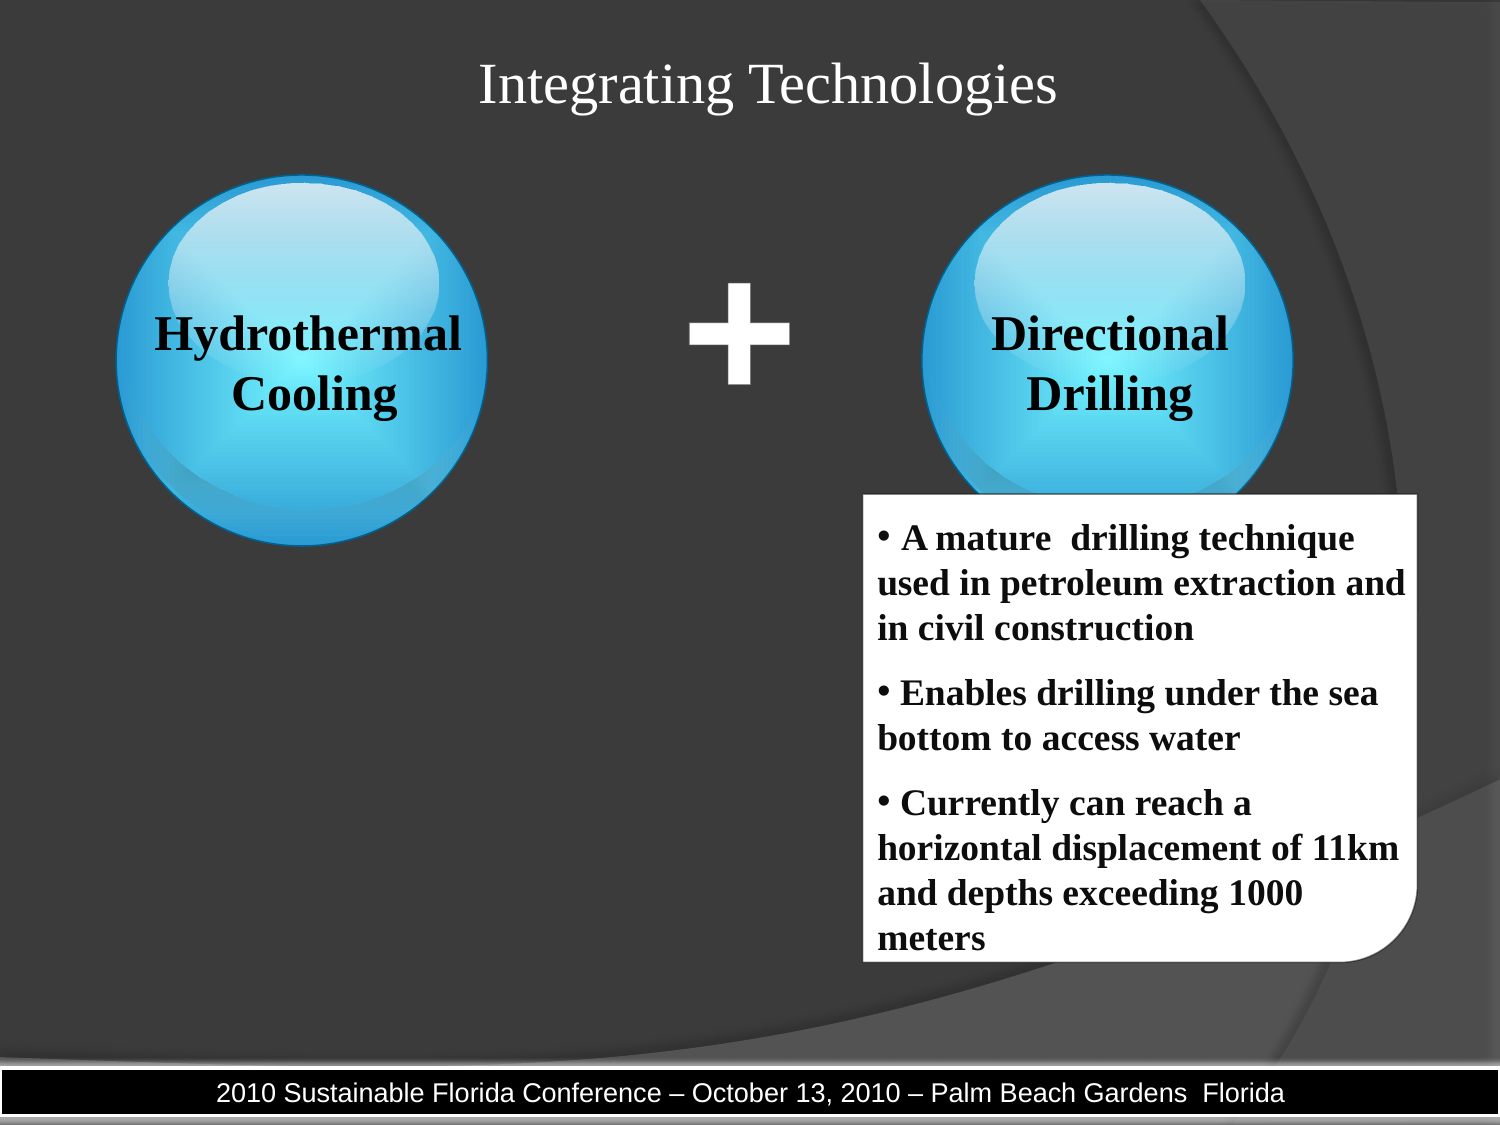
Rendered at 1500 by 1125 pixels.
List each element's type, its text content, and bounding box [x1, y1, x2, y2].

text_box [917, 174, 1294, 547]
text_box [1305, 493, 1418, 505]
text_box Integrating Technologies [187, 37, 1350, 123]
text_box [112, 174, 488, 547]
text_box [862, 493, 907, 505]
text_box A mature drilling technique used in petroleum extraction and in civil construction Enables drilling under the sea bottom to access water Currently can reach a horizontal displacement of 11km and depths exceeding 1000 meters [862, 505, 1425, 1011]
text_box + [665, 192, 800, 448]
